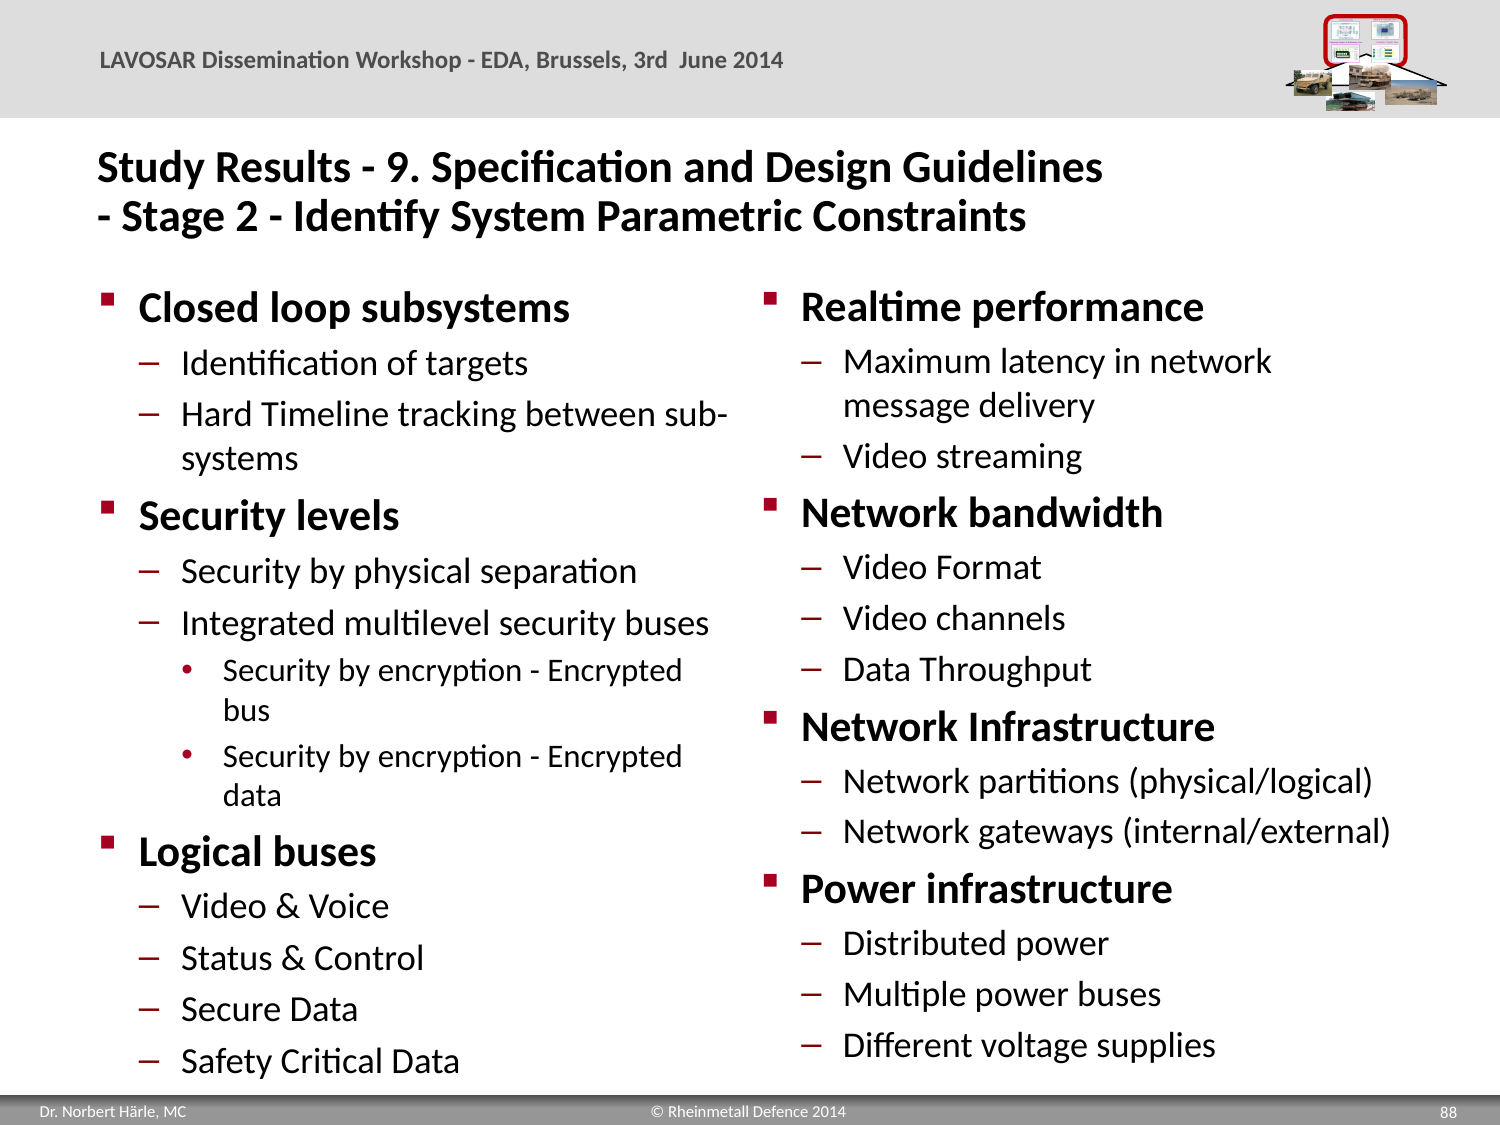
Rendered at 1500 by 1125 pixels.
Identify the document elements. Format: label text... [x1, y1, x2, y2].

slide_number 88 [1122, 1094, 1473, 1118]
list Closed loop subsystems Identification of targets Hard Timeline tracking between sub-systems Security levels Security by physical separation Integrated multilevel security buses Security by encryption - Encrypted bus Security by encryption - Encrypted data Logical buses Video & Voice Status & Control Secure Data Safety Critical Data [97, 278, 736, 1095]
picture [1293, 70, 1375, 111]
list Realtime performance Maximum latency in network message delivery Video streaming Network bandwidth Video Format Video channels Data Throughput Network Infrastructure Network partitions (physical/logical) Network gateways (internal/external) Power infrastructure Distributed power Multiple power buses Different voltage supplies [759, 278, 1399, 1095]
title Study Results - 9. Specification and Design Guidelines - Stage 2 - Identify System Parametric Constraints [96, 123, 1471, 242]
picture [1324, 12, 1437, 105]
